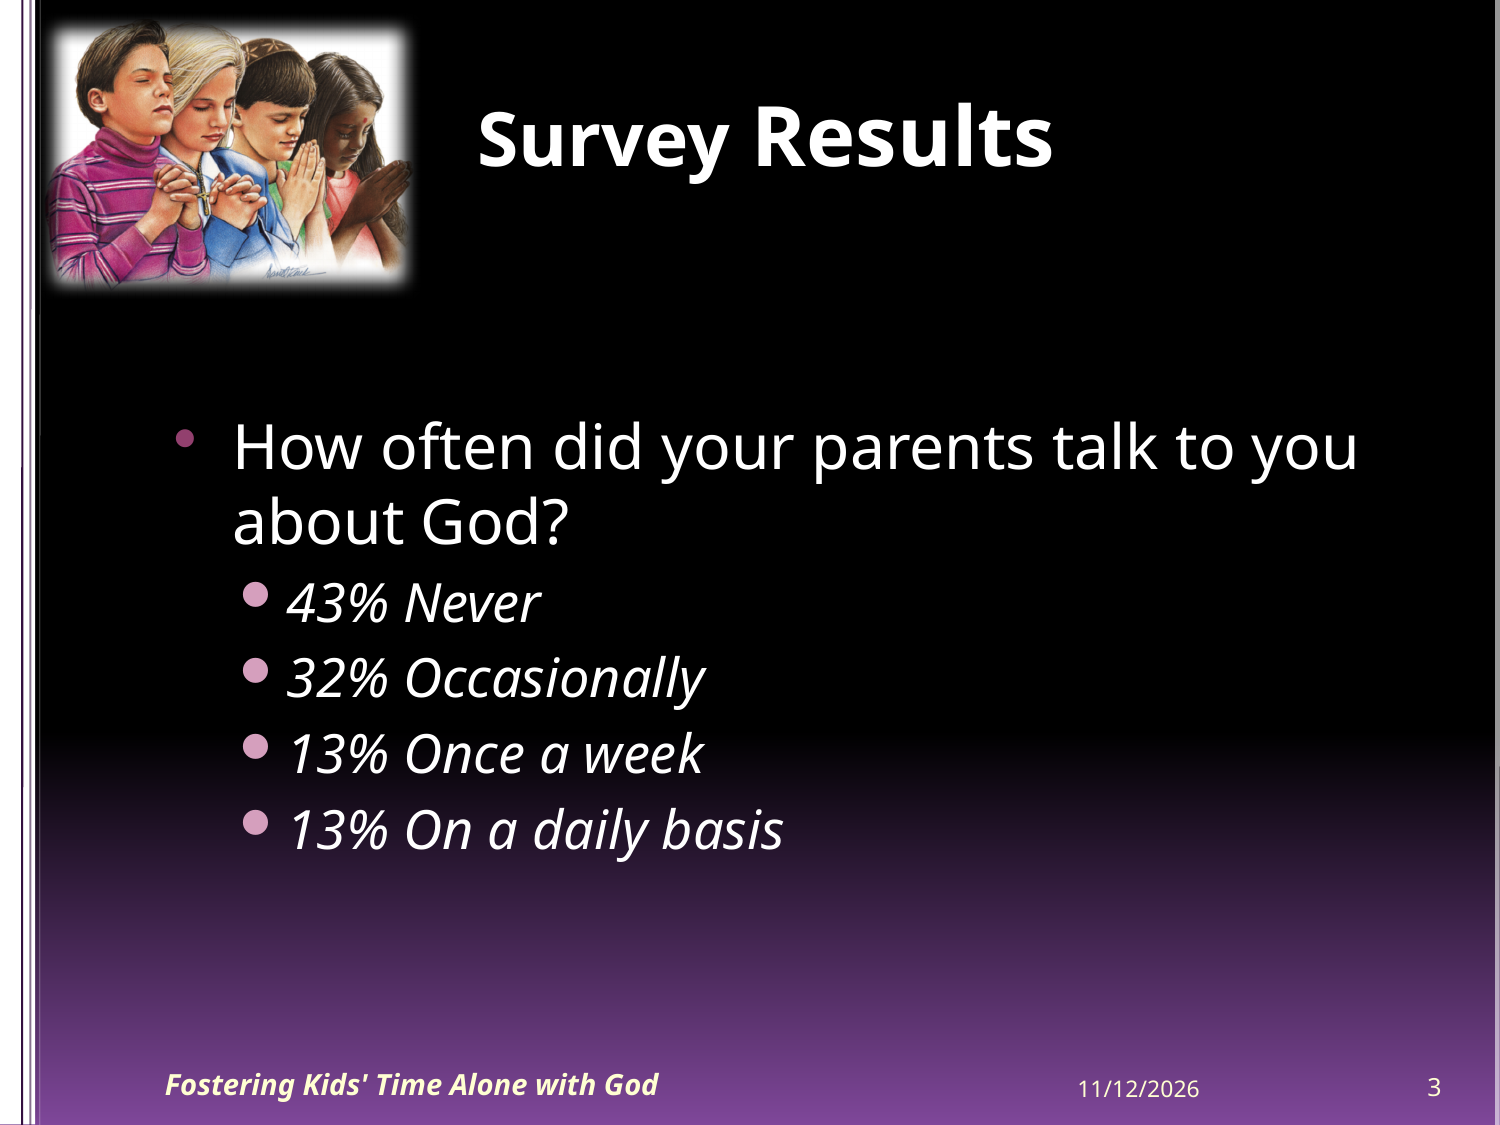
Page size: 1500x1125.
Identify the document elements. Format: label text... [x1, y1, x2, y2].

picture [48, 23, 411, 289]
slide_number 3 [1412, 1053, 1488, 1114]
list How often did your parents talk to you about God? 43% Never 32% Occasionally 13% Once a week 13% On a daily basis [150, 399, 1425, 1053]
footer Fostering Kids' Time Alone with God [150, 1053, 1063, 1114]
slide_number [1063, 1053, 1412, 1114]
title Survey Results [462, 37, 1450, 229]
